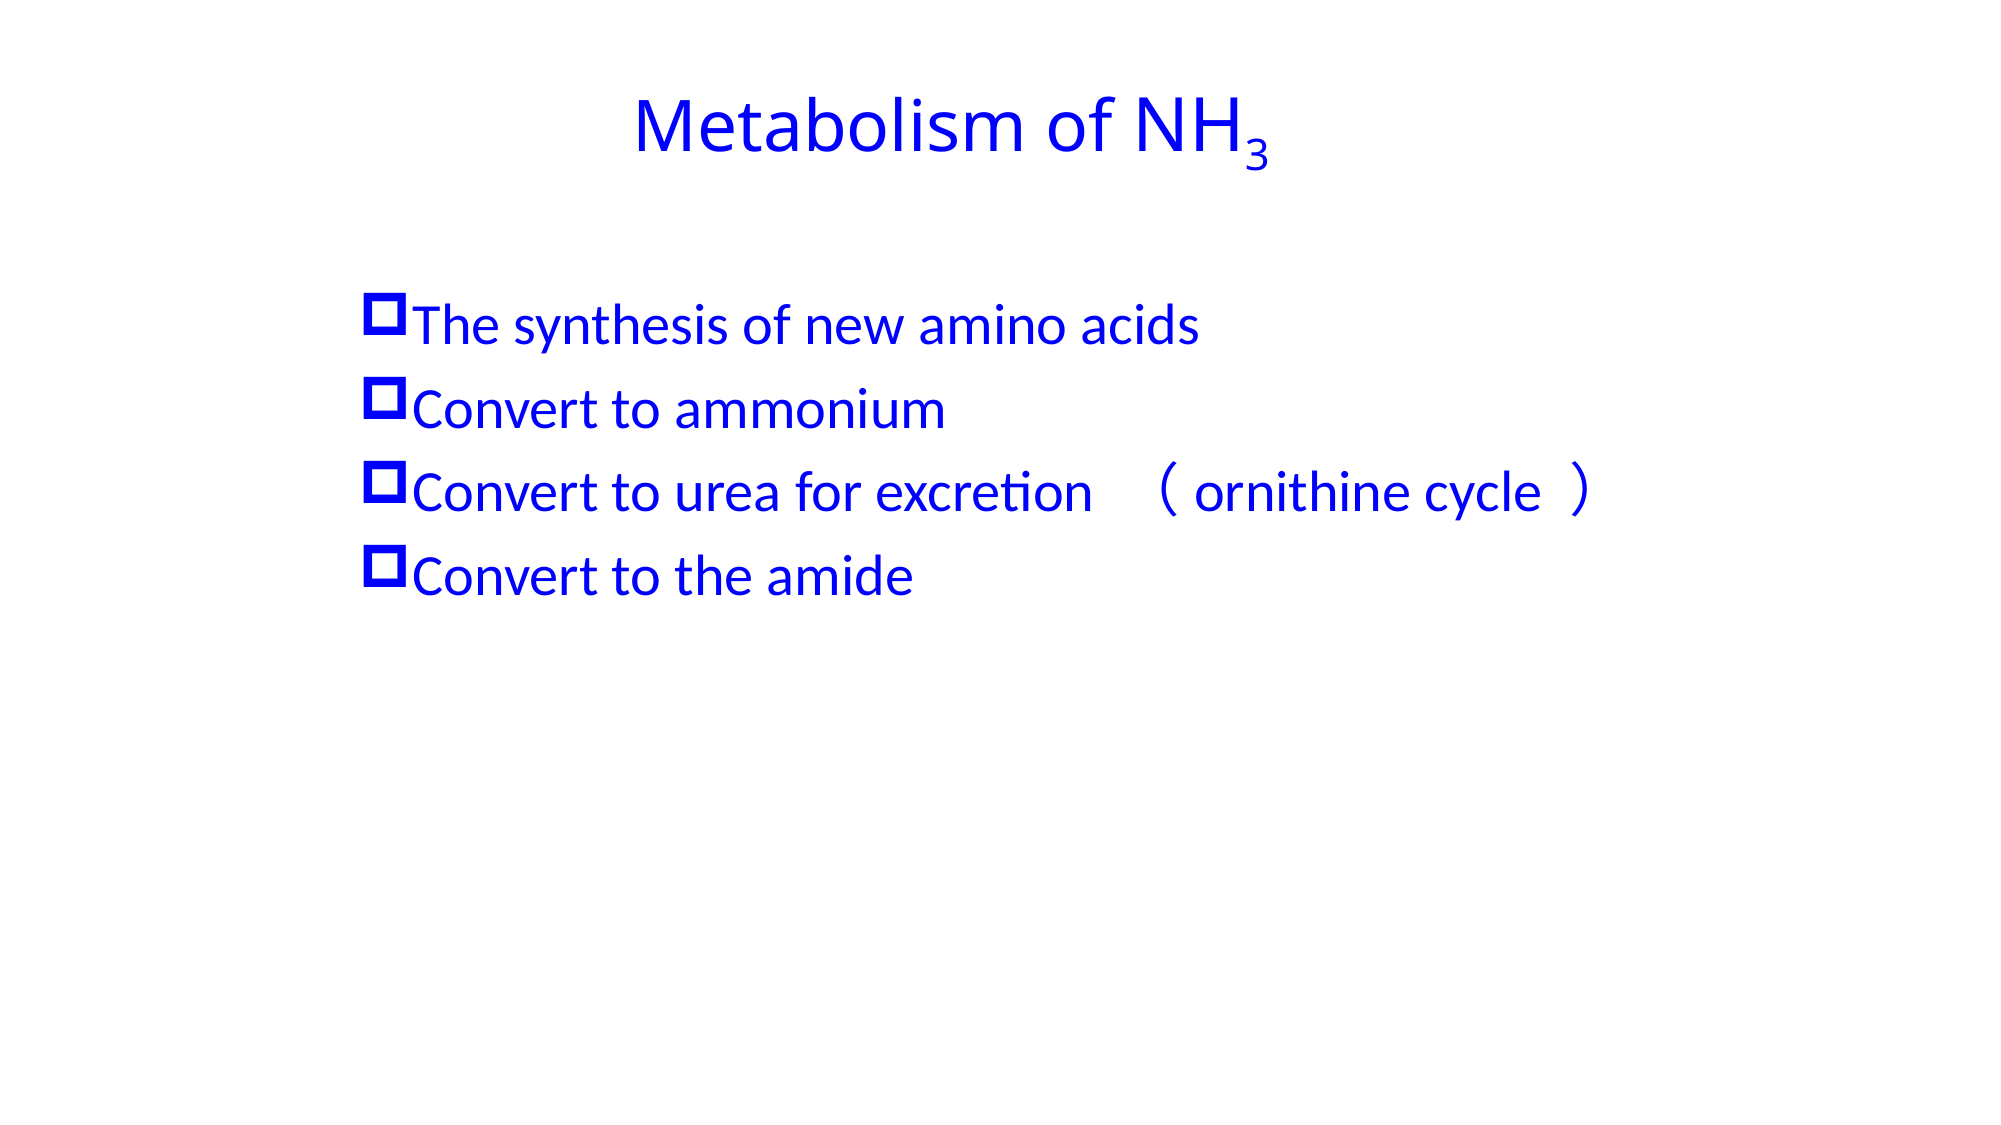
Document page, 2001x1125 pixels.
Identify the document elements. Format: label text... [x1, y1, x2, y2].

title Metabolism of NH3 [332, 70, 1571, 178]
list The synthesis of new amino acids Convert to ammonium Convert to urea for excretion （ornithine cycle ） Convert to the amide [343, 286, 1655, 762]
